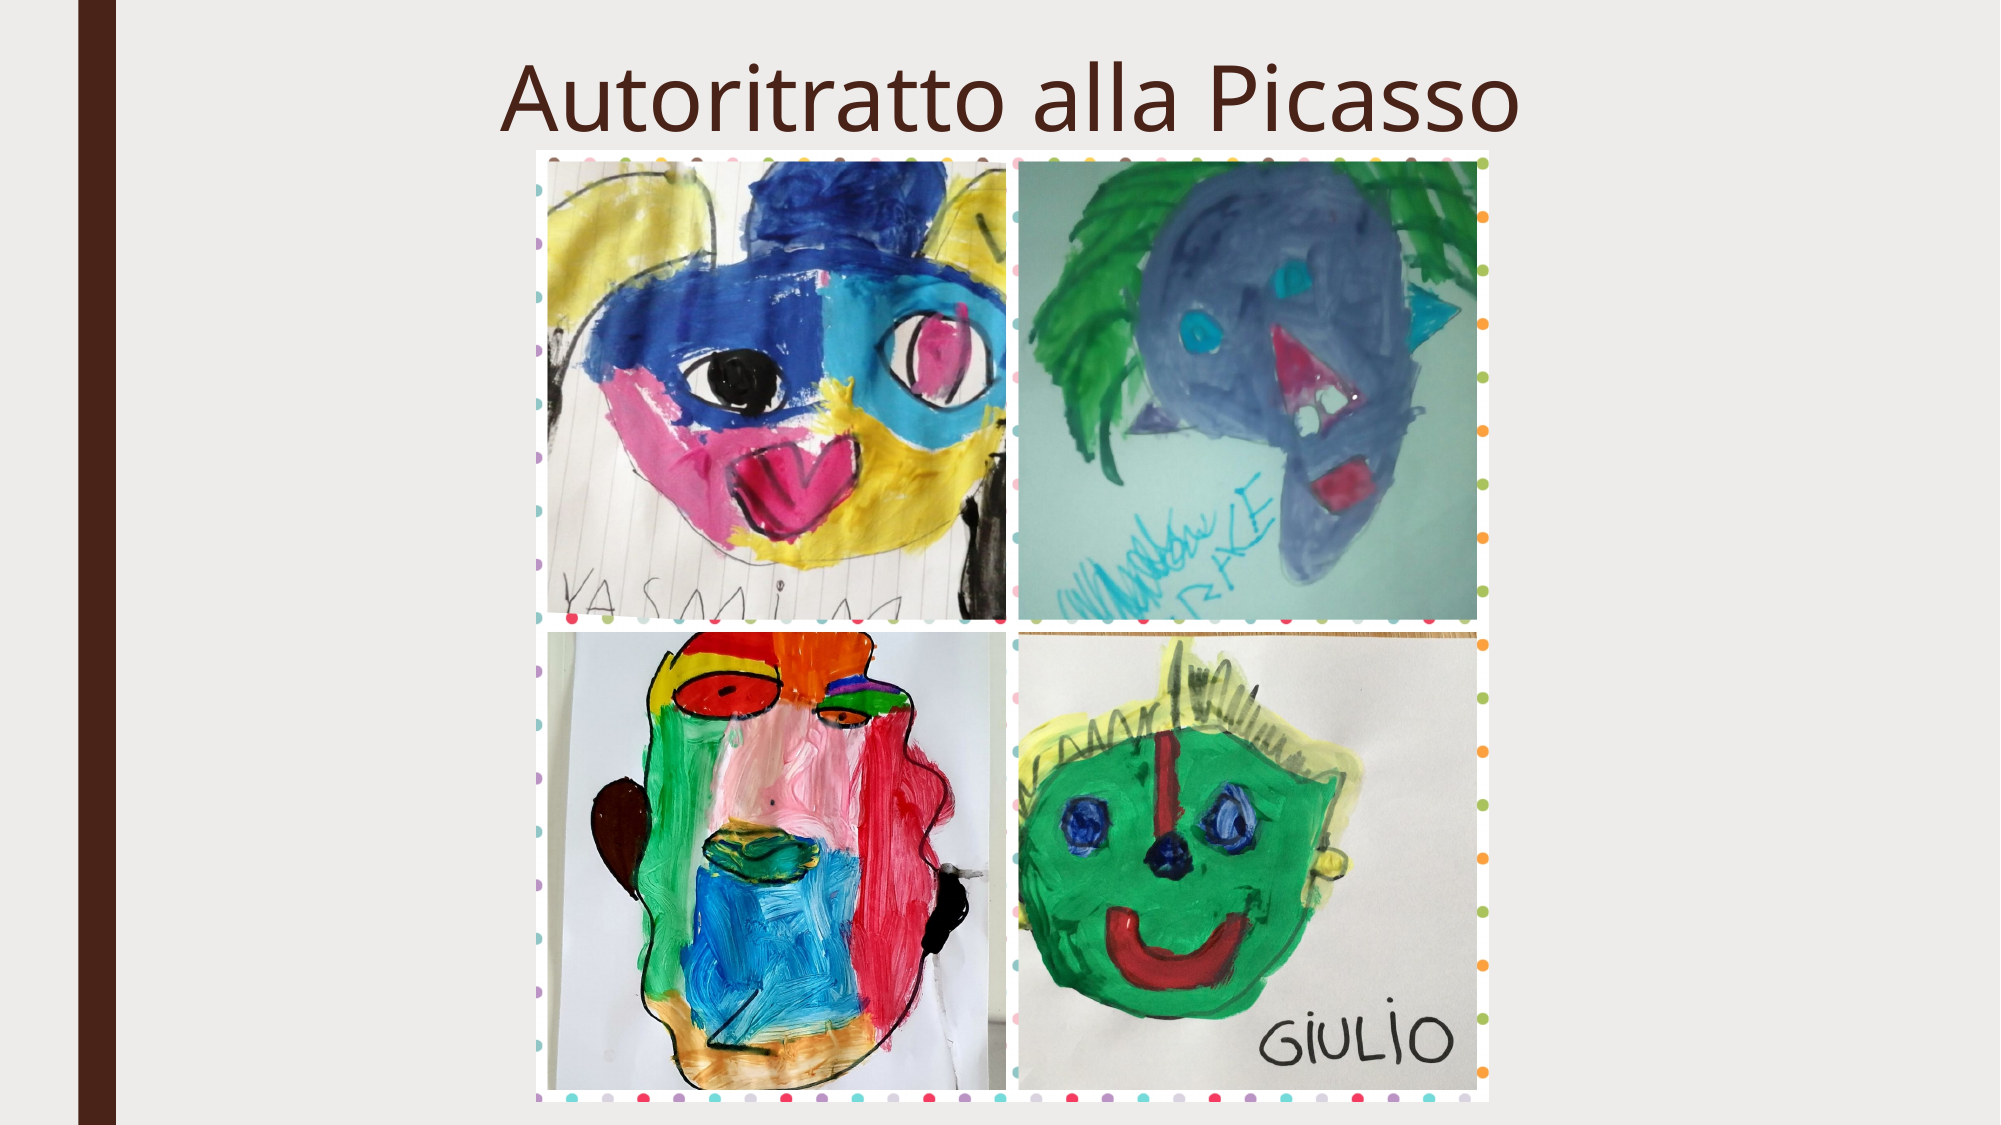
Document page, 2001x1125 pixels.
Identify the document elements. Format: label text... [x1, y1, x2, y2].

picture [536, 150, 1489, 1102]
title Autoritratto alla Picasso [225, 46, 1800, 290]
